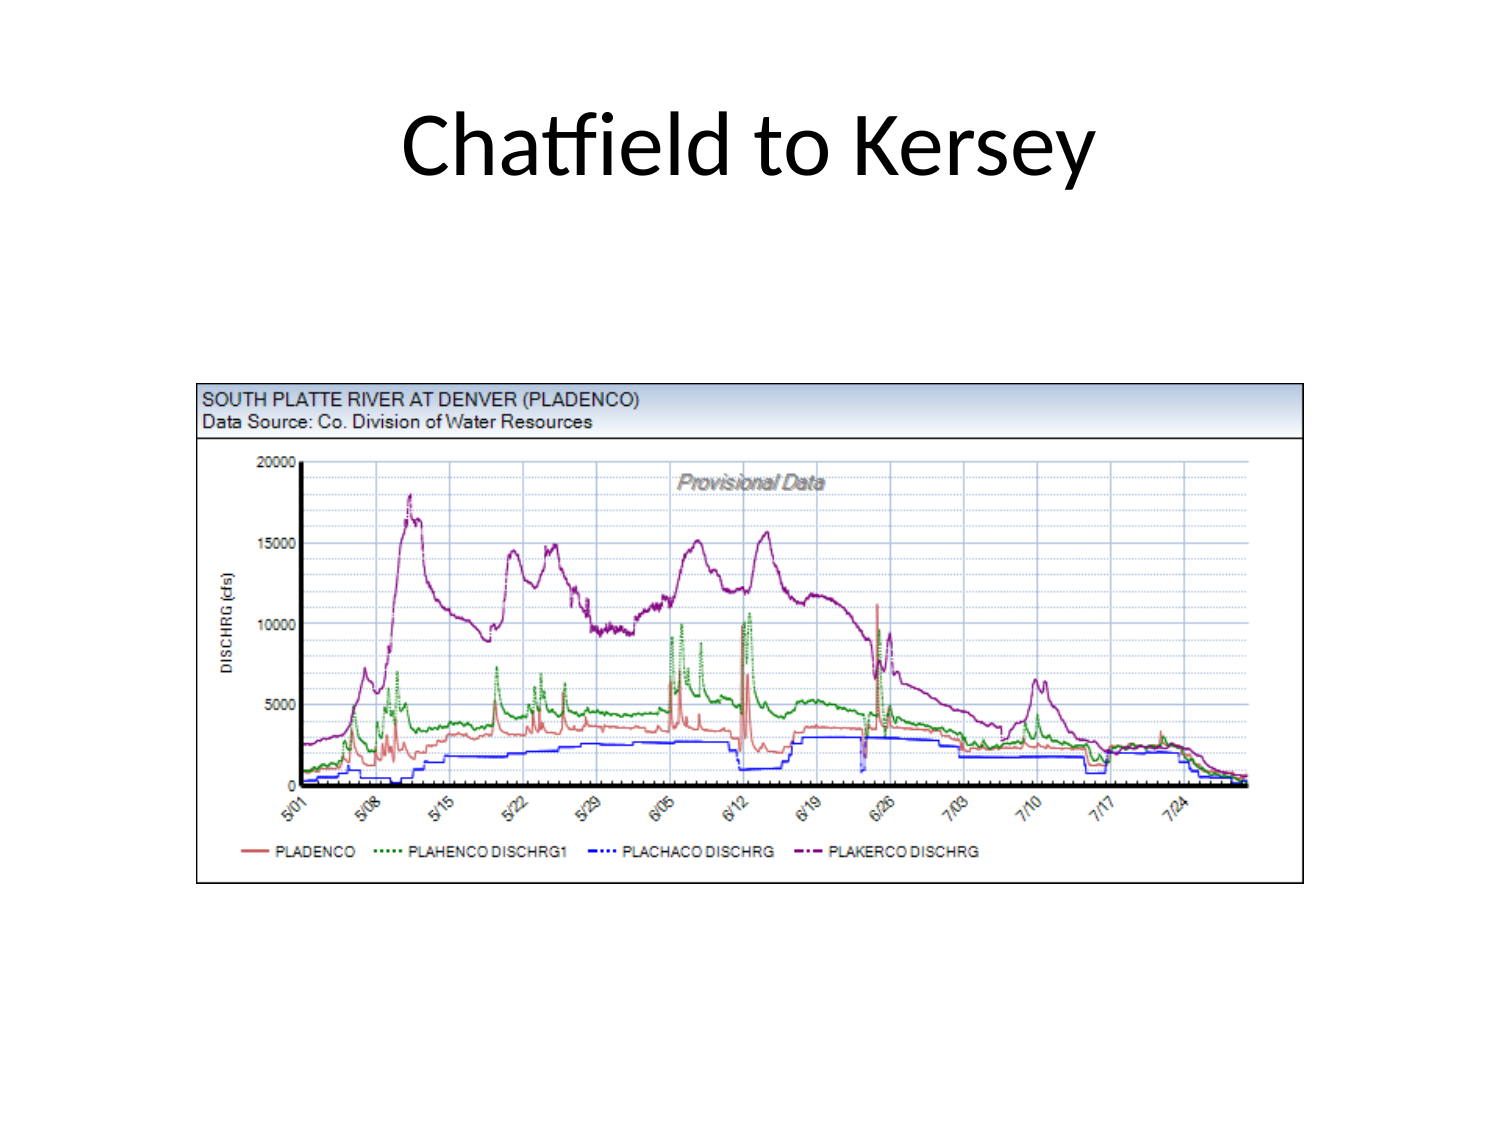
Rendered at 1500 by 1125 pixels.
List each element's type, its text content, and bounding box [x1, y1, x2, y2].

title Chatfield to Kersey [75, 45, 1425, 233]
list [195, 383, 1305, 884]
